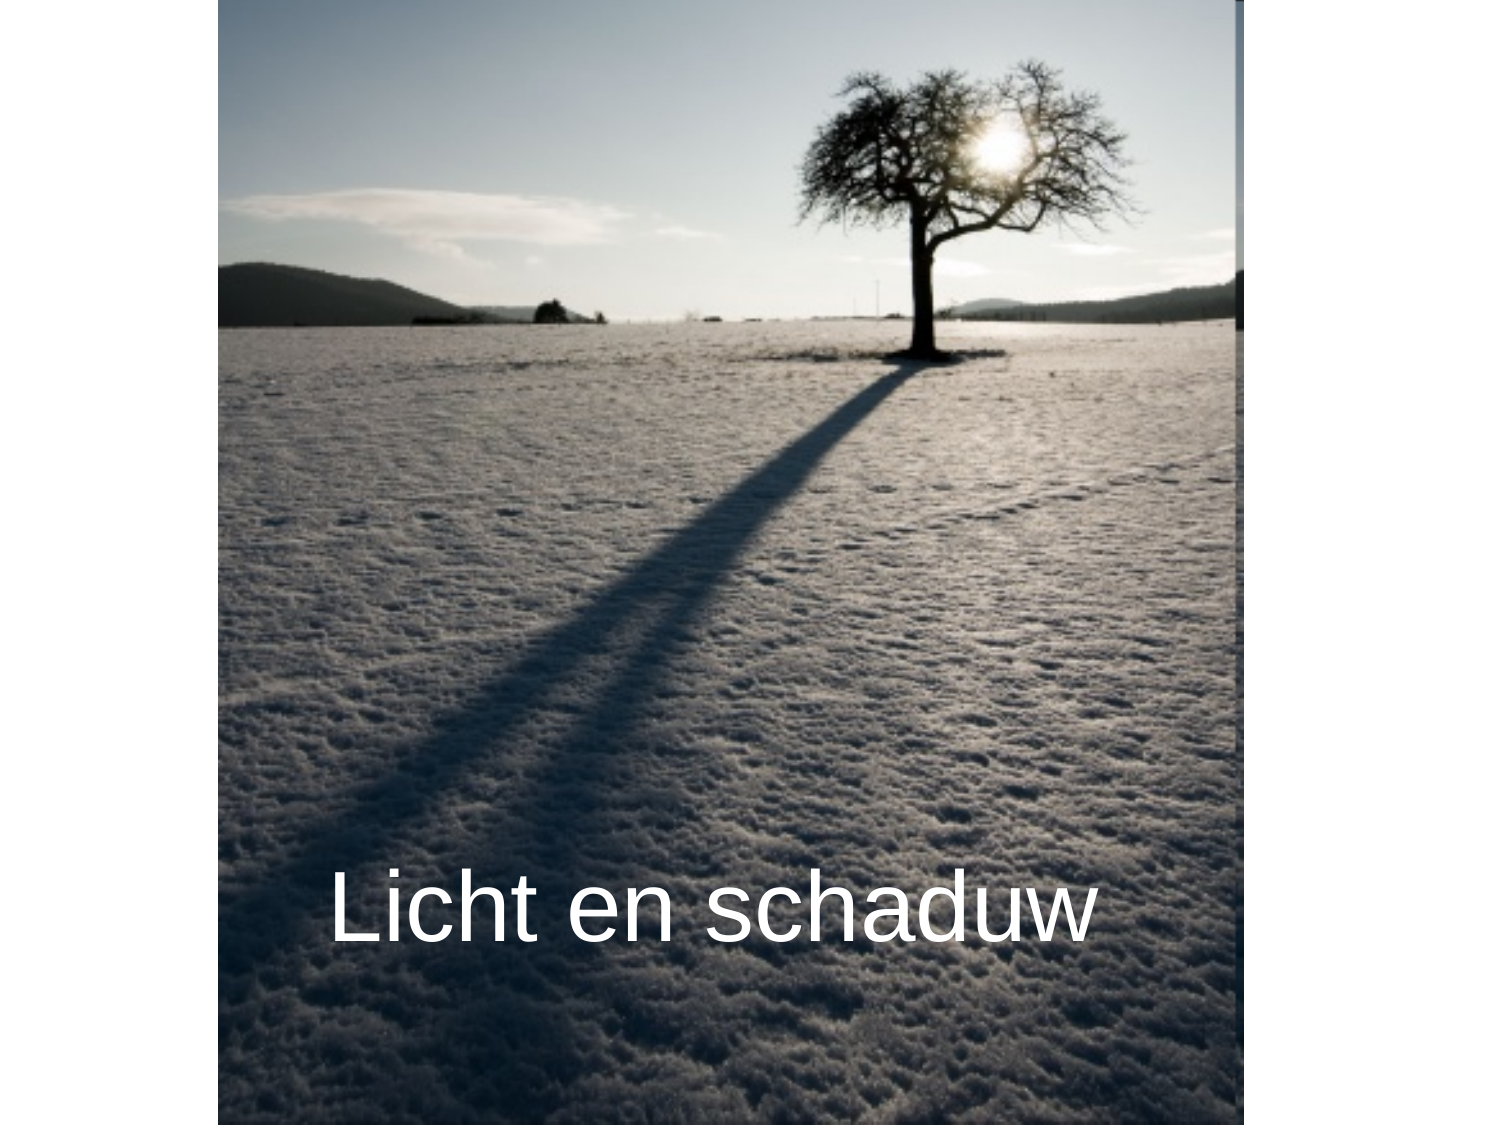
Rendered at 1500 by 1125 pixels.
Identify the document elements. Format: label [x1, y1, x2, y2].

picture [218, 0, 1244, 1125]
